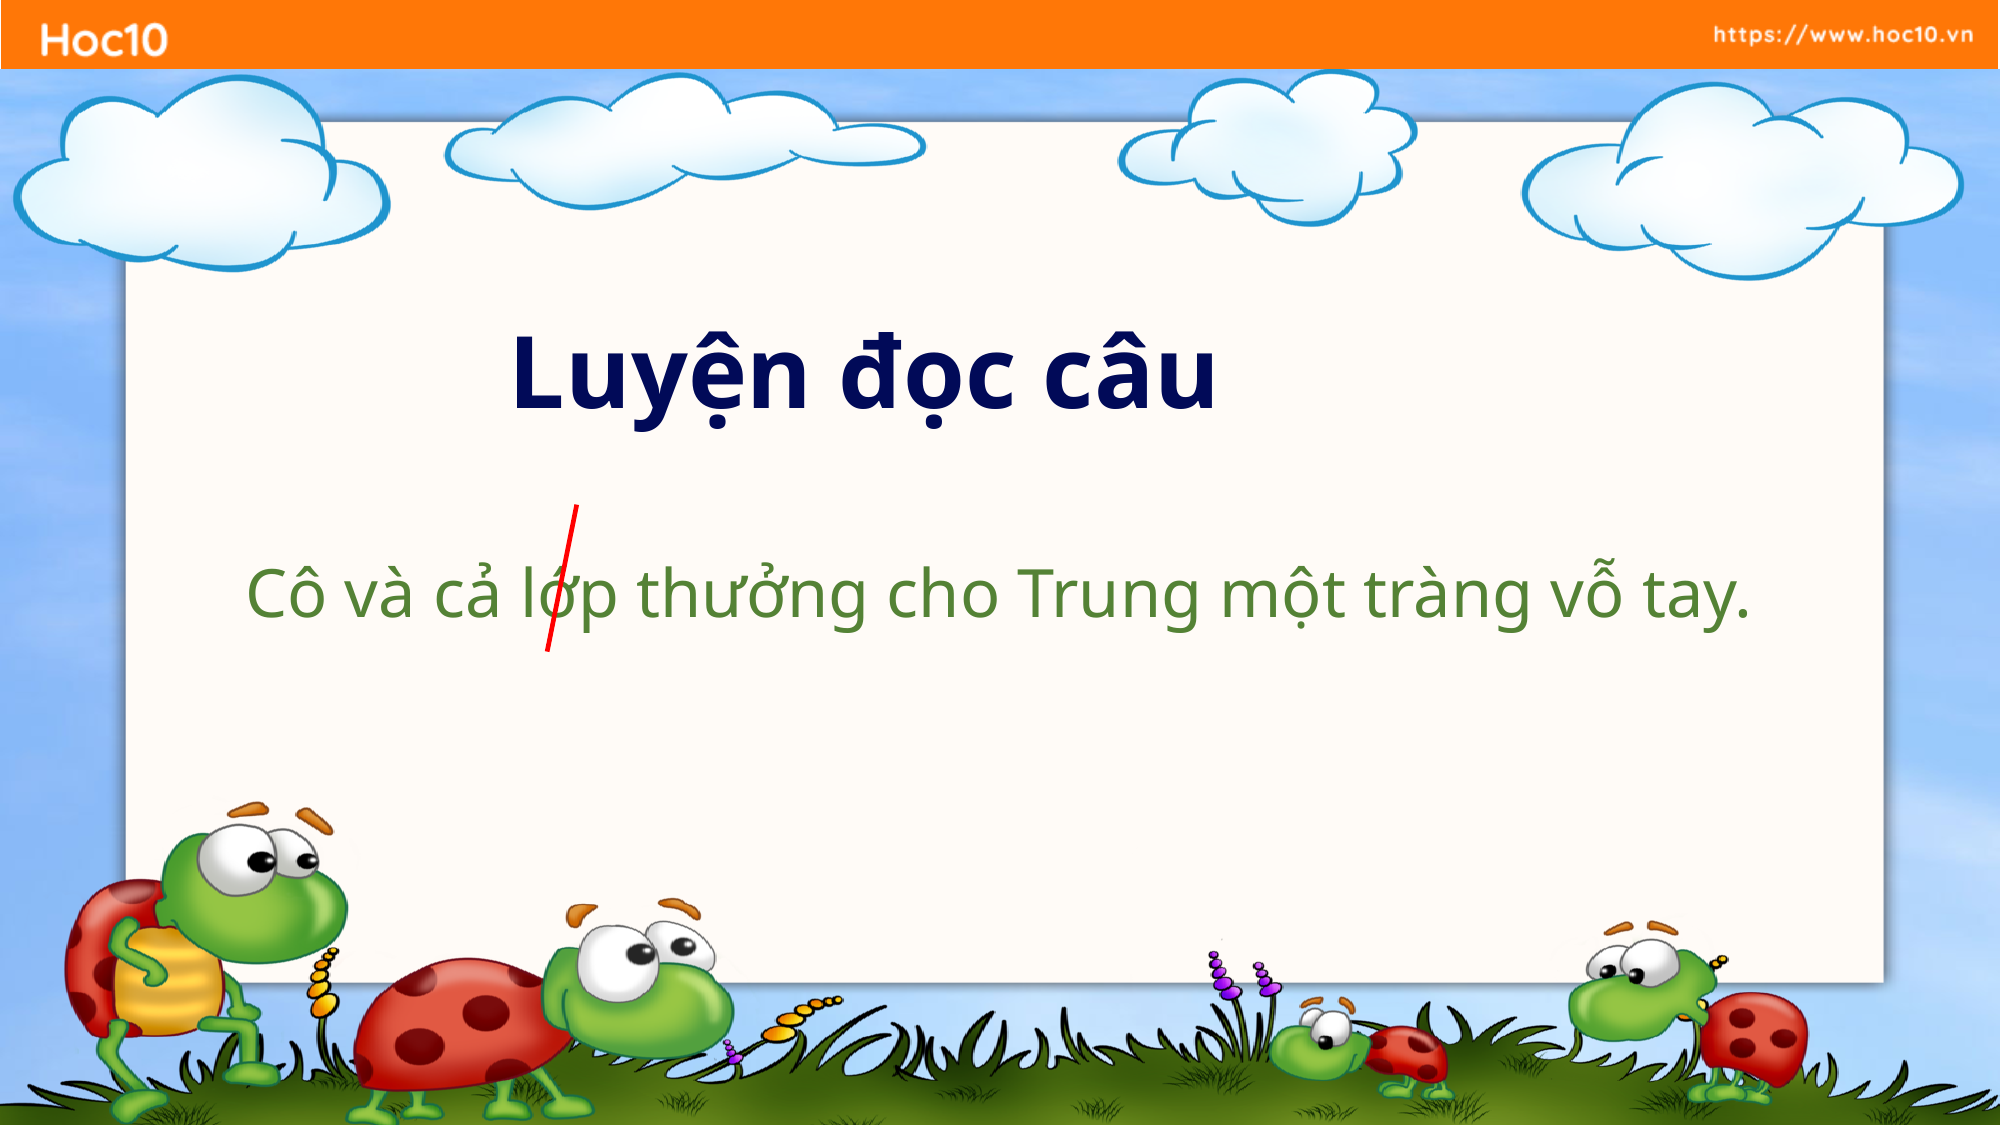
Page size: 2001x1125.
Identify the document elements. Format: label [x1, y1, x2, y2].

text_box [547, 504, 577, 652]
picture [0, 0, 2000, 1125]
